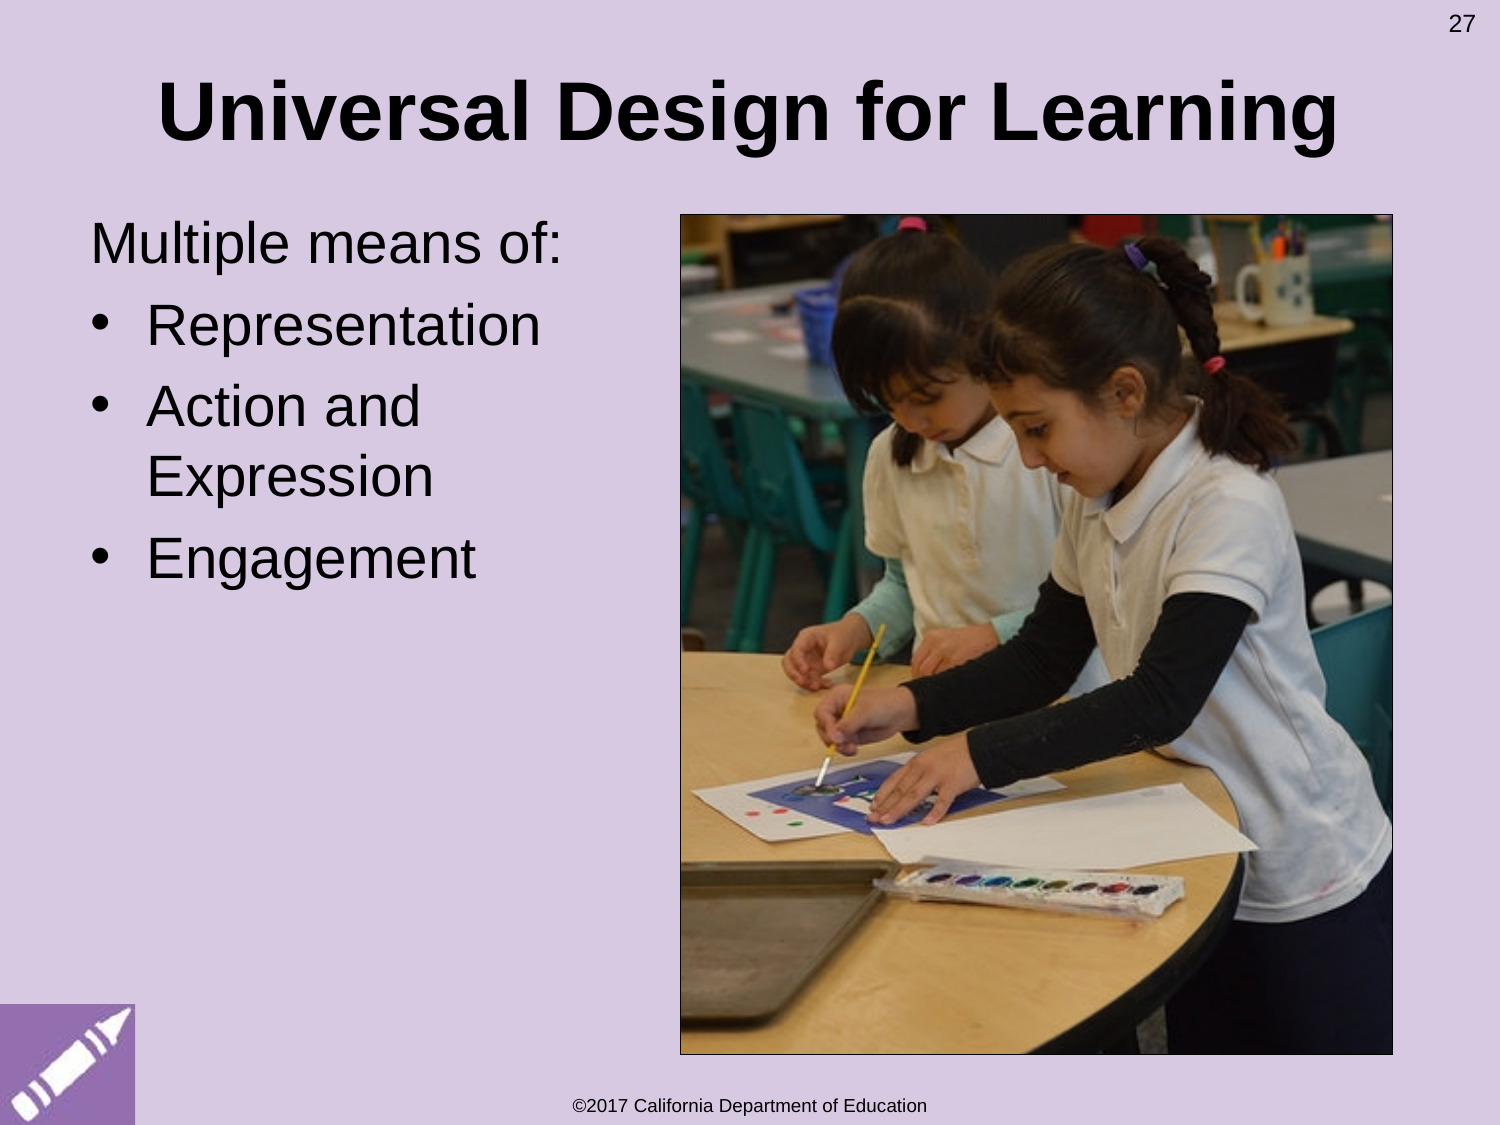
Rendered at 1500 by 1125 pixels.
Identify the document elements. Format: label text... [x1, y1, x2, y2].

title Universal Design for Learning [75, 0, 1425, 215]
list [679, 214, 1393, 1055]
picture [0, 1004, 136, 1125]
slide_number 27 [1425, 0, 1500, 60]
list Multiple means of: Representation Action and Expression Engagement [75, 197, 660, 1004]
